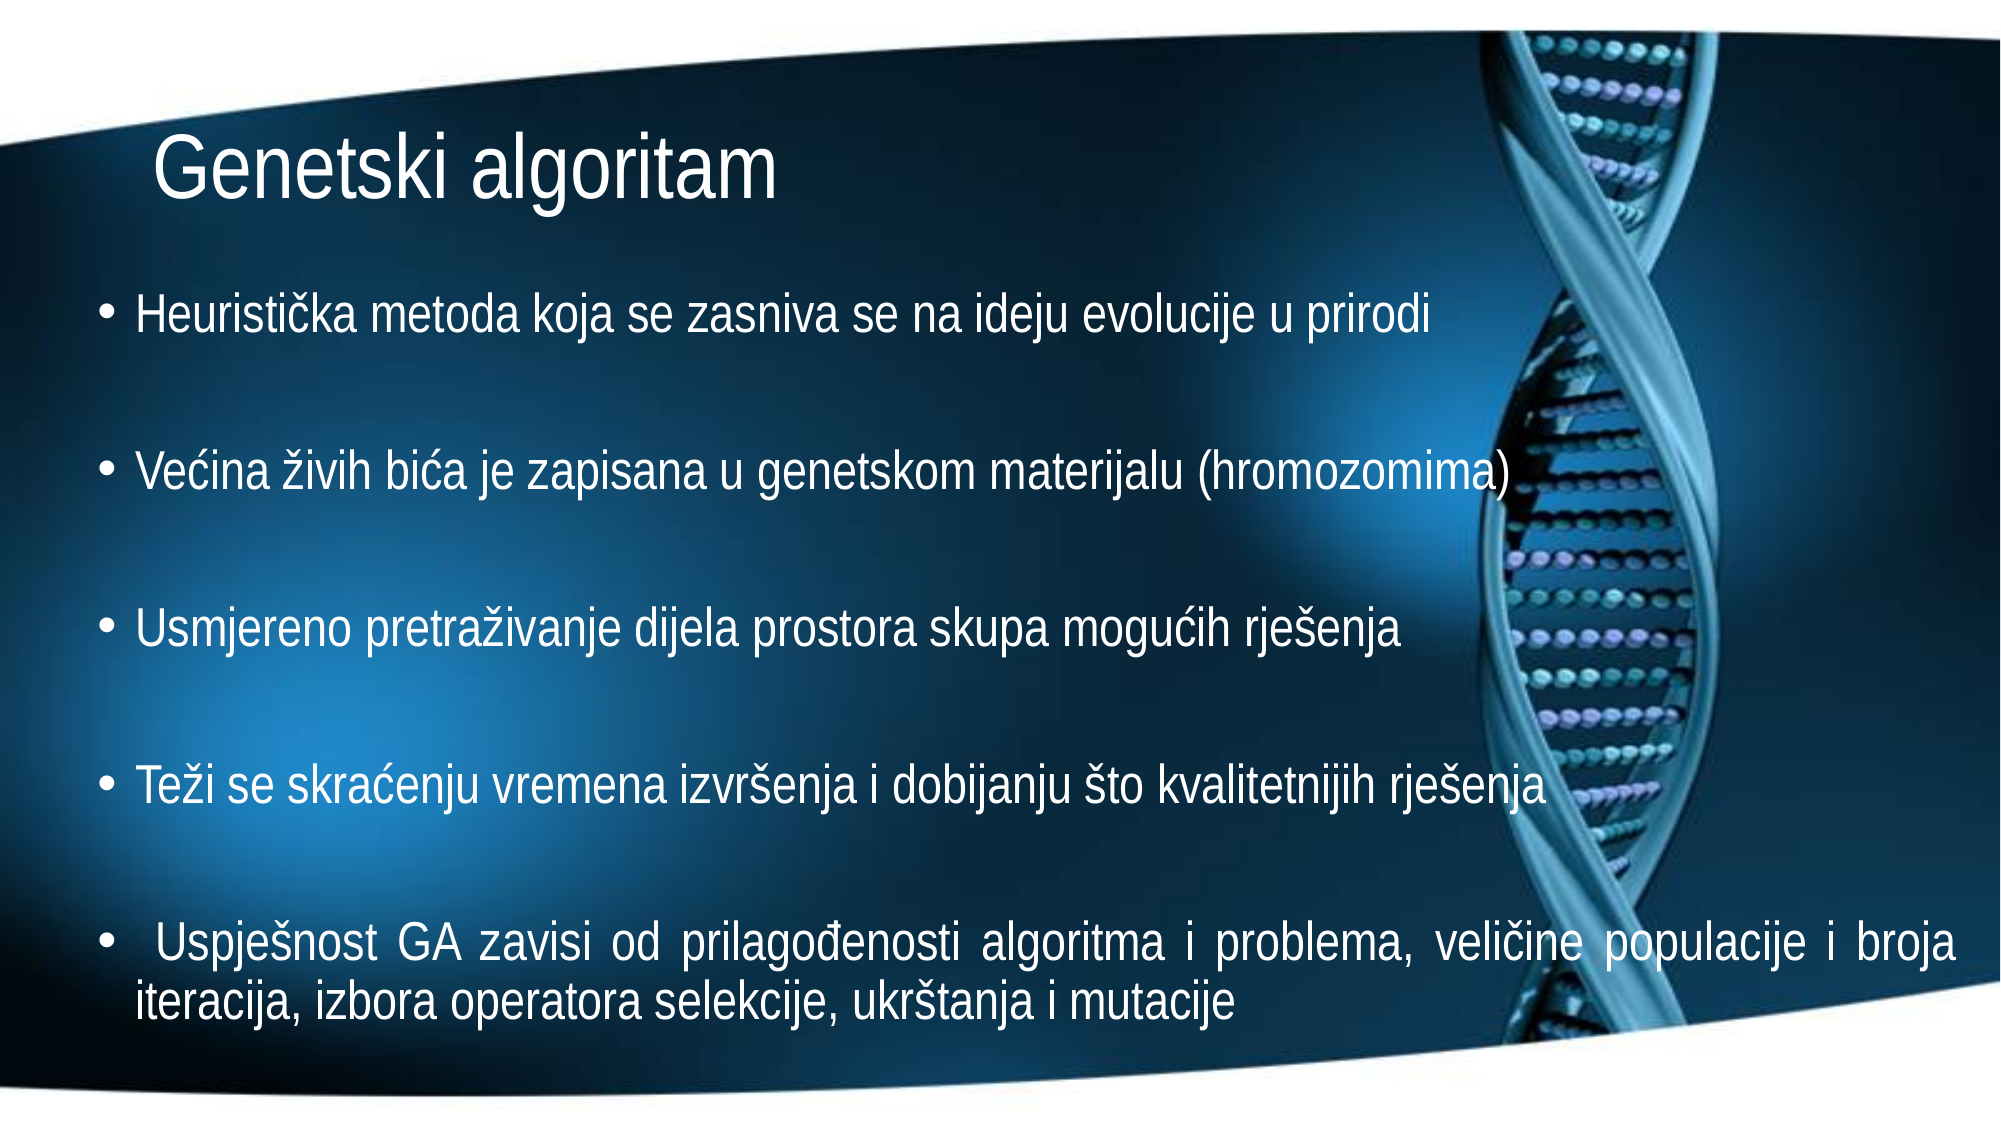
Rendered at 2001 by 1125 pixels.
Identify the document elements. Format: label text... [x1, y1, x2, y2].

title Genetski algoritam [137, 59, 1863, 277]
picture [0, 0, 2001, 1125]
list Heuristička metoda koja se zasniva se na ideju evolucije u prirodi Većina živih bića je zapisana u genetskom materijalu (hromozomima) Usmjereno pretraživanje dijela prostora skupa mogućih rješenja Teži se skraćenju vremena izvršenja i dobijanju što kvalitetnijih rješenja Uspješnost GA zavisi od prilagođenosti algoritma i problema, veličine populacije i broja iteracija, izbora operatora selekcije, ukrštanja i mutacije [82, 277, 1974, 1044]
